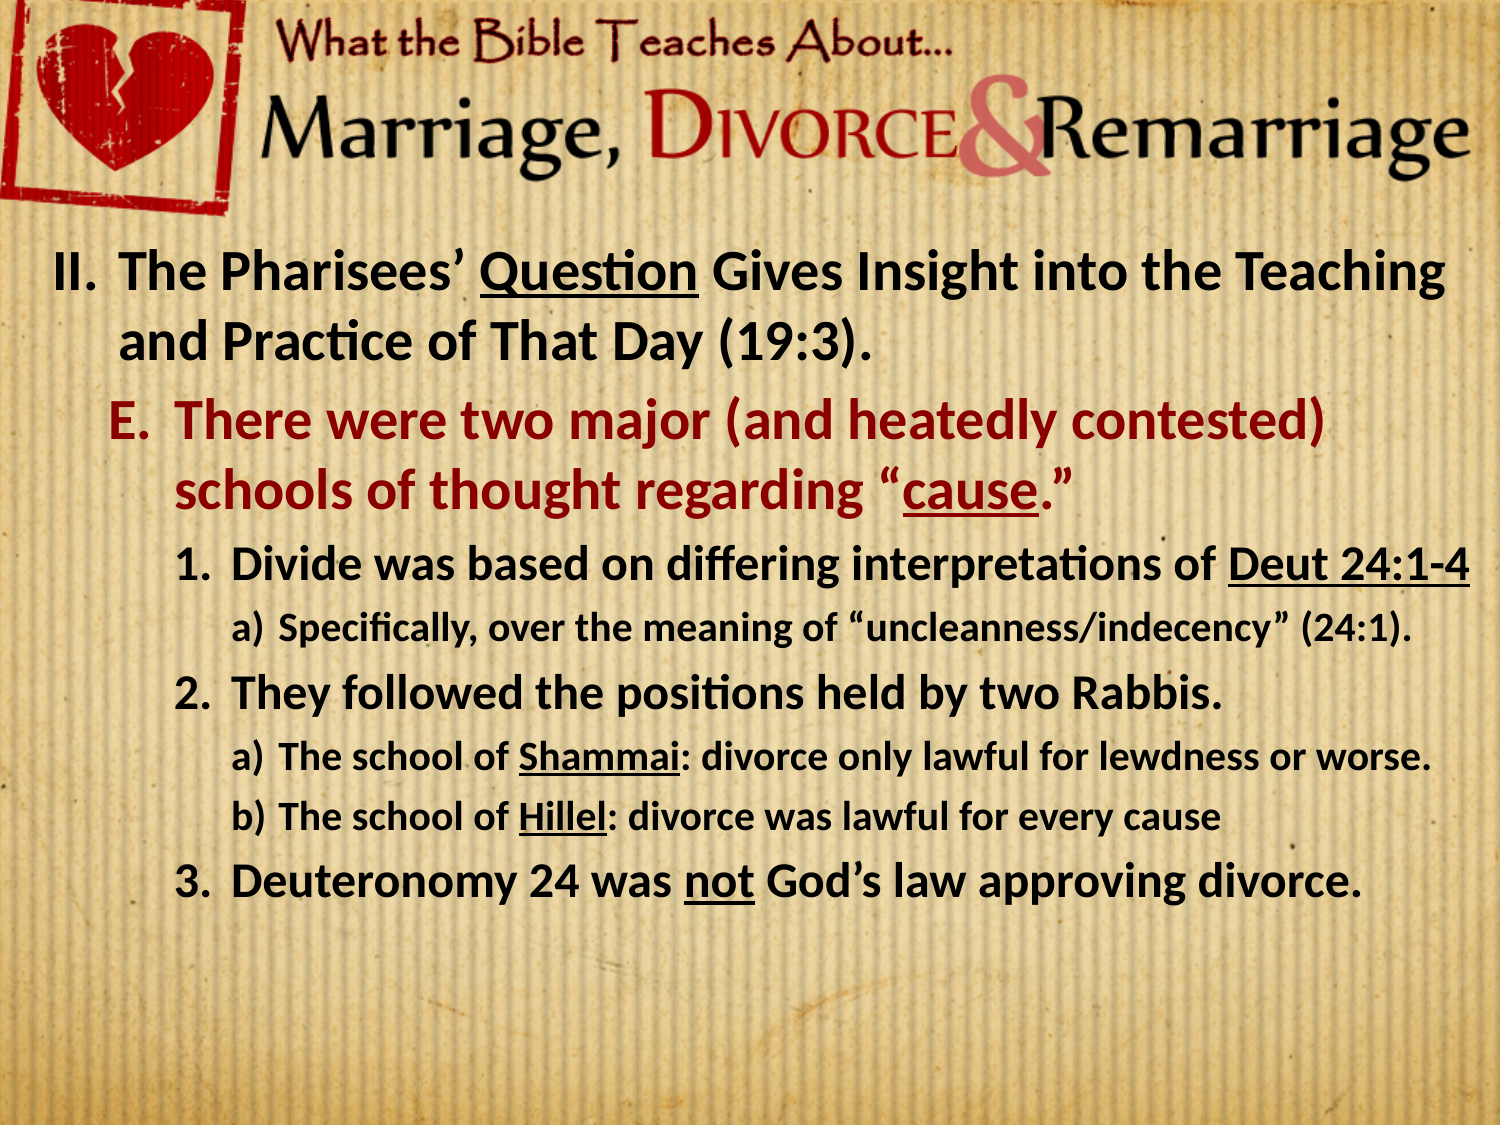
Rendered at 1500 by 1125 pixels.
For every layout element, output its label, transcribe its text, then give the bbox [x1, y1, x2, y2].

list The Pharisees’ Question Gives Insight into the Teaching and Practice of That Day (19:3). There were two major (and heatedly contested) schools of thought regarding “cause.” Divide was based on differing interpretations of Deut 24:1-4 Specifically, over the meaning of “uncleanness/indecency” (24:1). They followed the positions held by two Rabbis. The school of Shammai: divorce only lawful for lewdness or worse. The school of Hillel: divorce was lawful for every cause Deuteronomy 24 was not God’s law approving divorce. [37, 224, 1500, 1125]
picture [0, 0, 1500, 1125]
